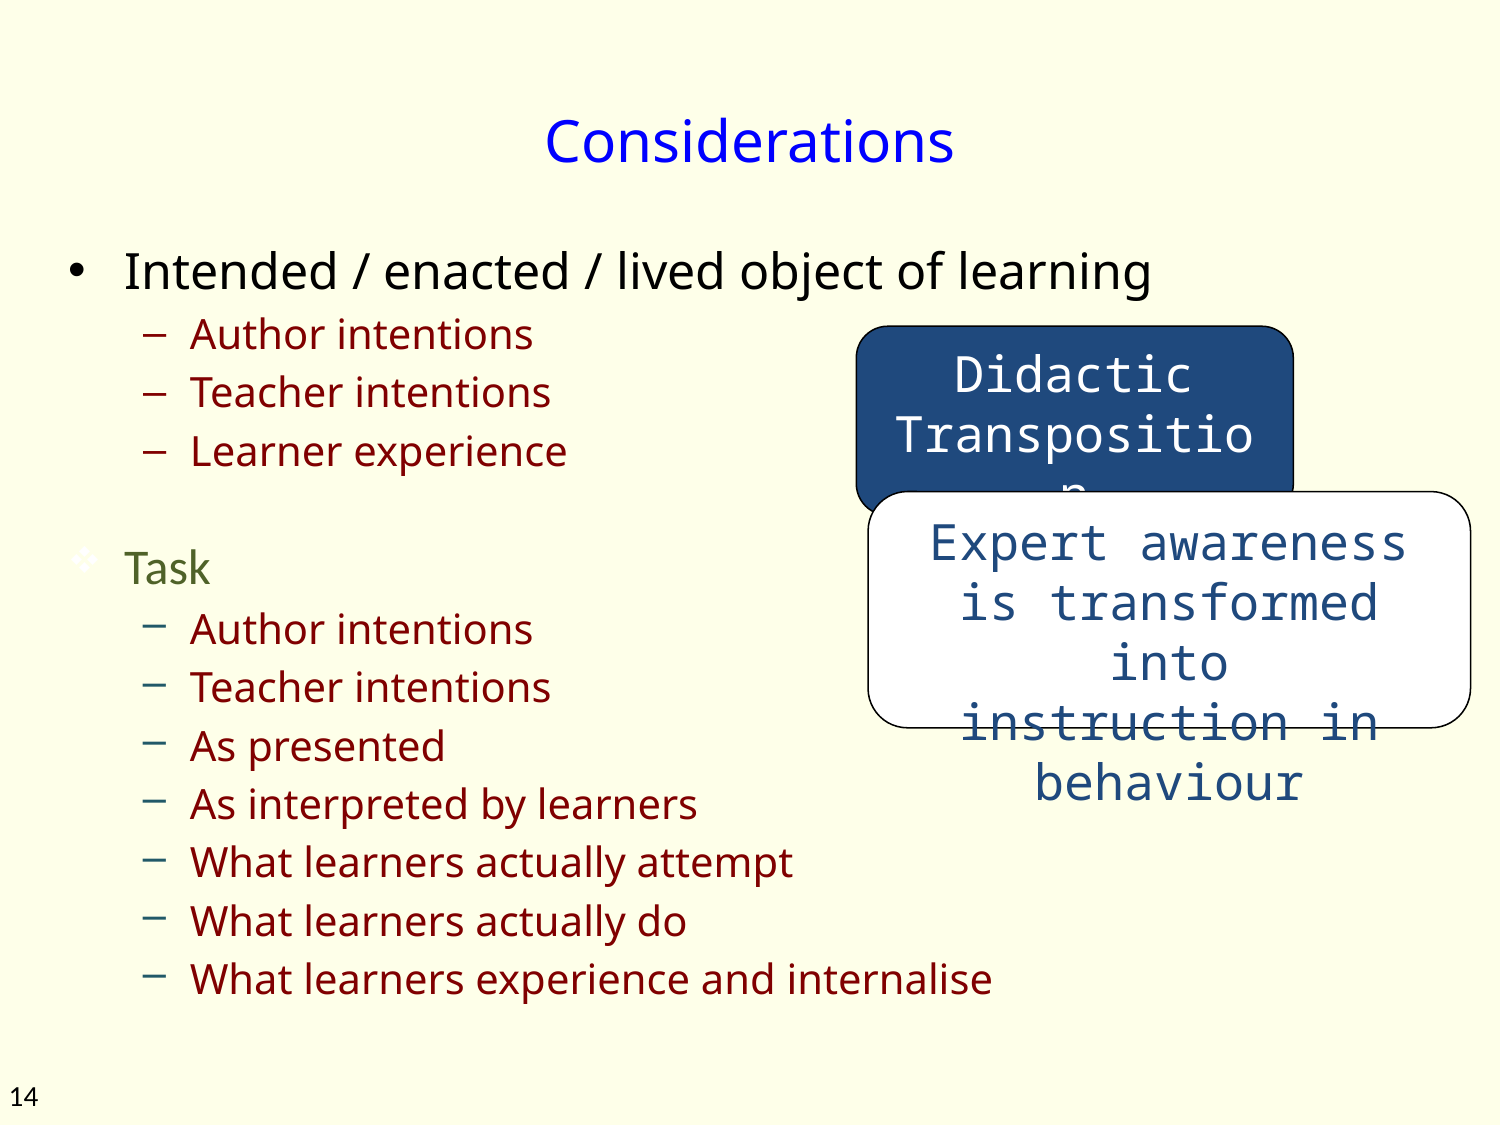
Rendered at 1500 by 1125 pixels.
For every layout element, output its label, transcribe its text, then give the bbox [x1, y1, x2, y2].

list Intended / enacted / lived object of learning Author intentions Teacher intentions Learner experience [53, 231, 1436, 527]
text_box Task Author intentions Teacher intentions As presented As interpreted by learners What learners actually attempt What learners actually do What learners experience and internalise [53, 527, 1058, 1012]
text_box Expert awareness is transformed into instruction in behaviour [868, 491, 1471, 728]
text_box Didactic Transposition [856, 326, 1294, 511]
slide_number 14 [0, 1069, 89, 1125]
title Considerations [75, 45, 1425, 231]
